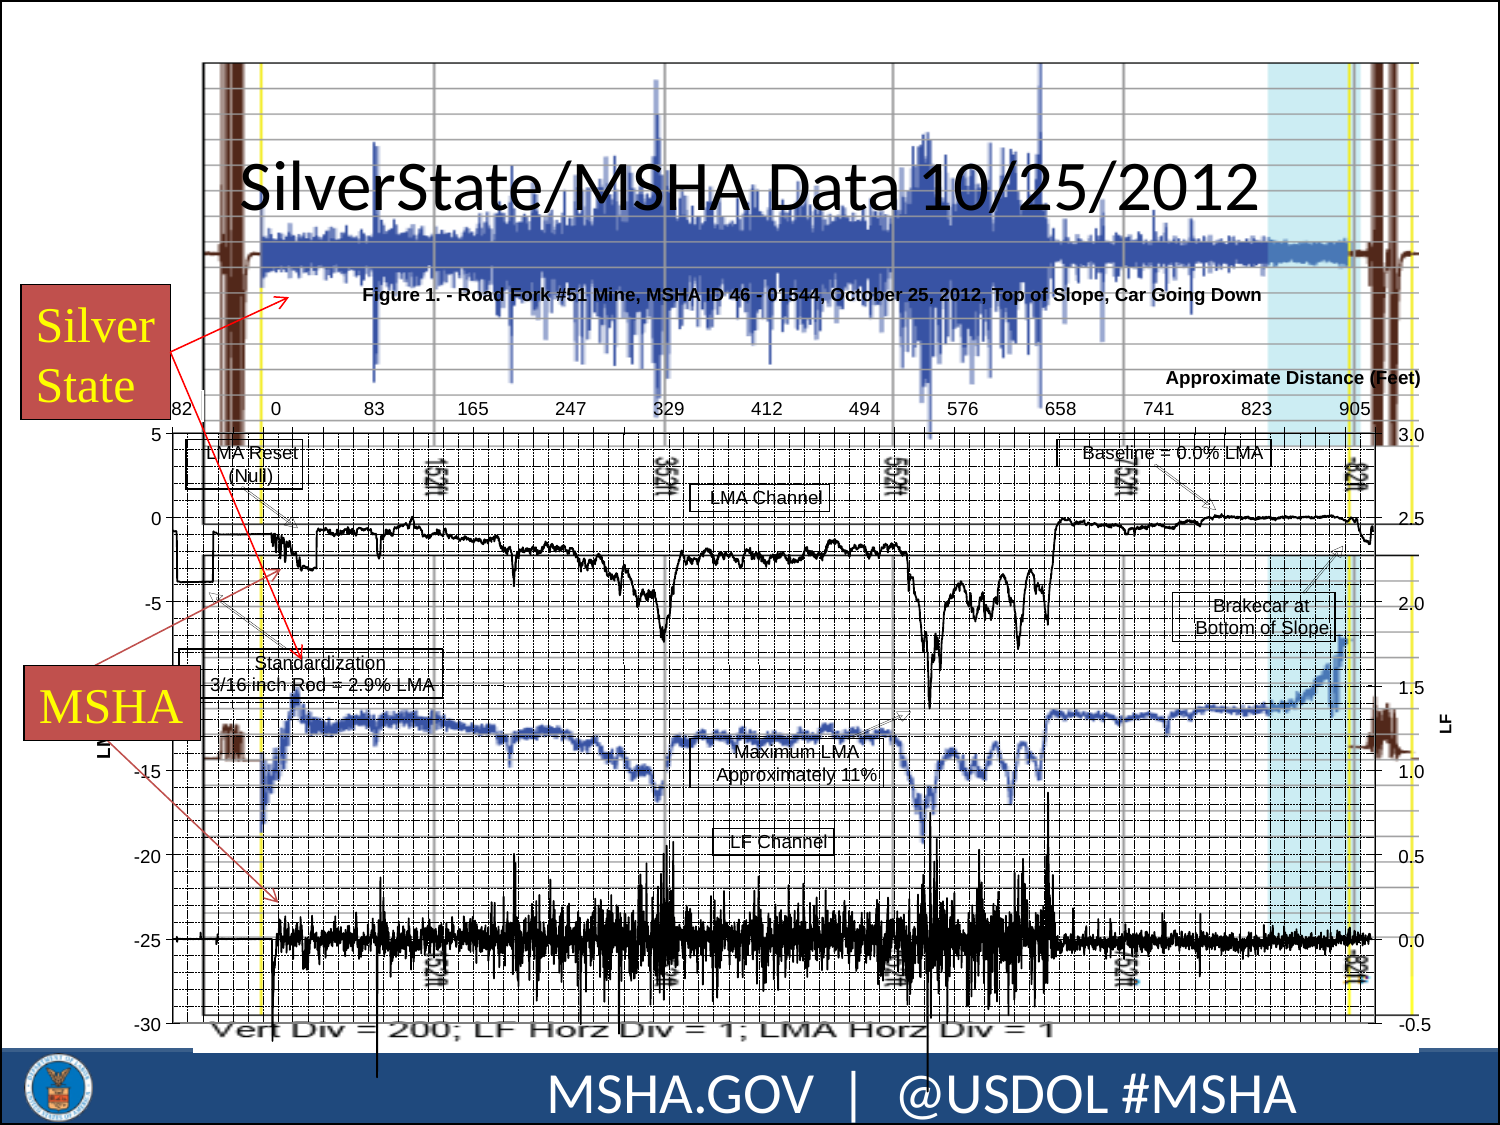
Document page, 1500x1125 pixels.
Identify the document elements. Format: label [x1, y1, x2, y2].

text_box [53, 253, 1500, 1092]
text_box [94, 728, 279, 904]
text_box [0, 0, 1500, 1125]
text_box [20, 284, 302, 661]
picture [193, 37, 1419, 253]
